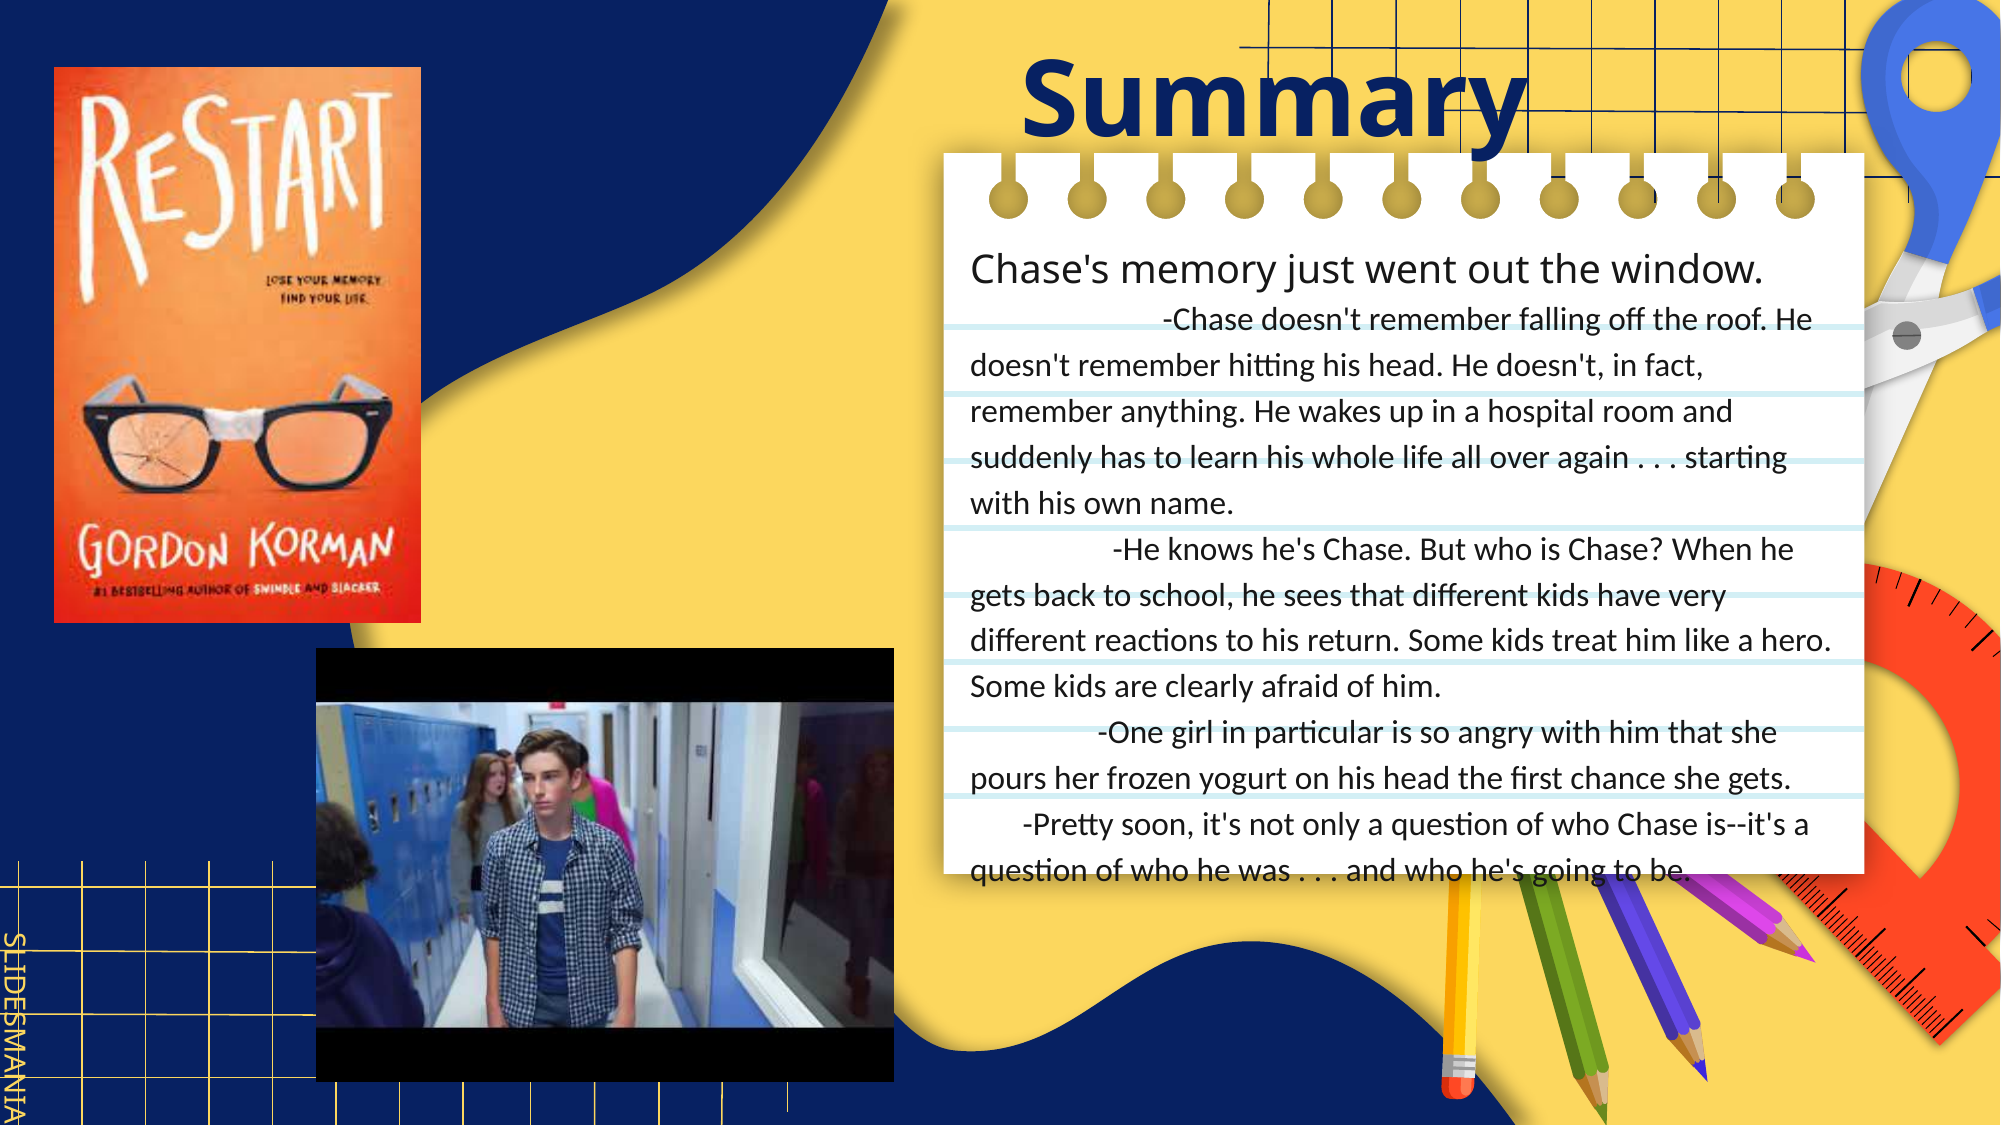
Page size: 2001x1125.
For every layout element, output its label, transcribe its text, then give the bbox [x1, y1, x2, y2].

picture [316, 648, 894, 1082]
title Summary [999, 9, 1821, 136]
picture [54, 67, 422, 624]
list Chase's memory just went out the window. -Chase doesn't remember falling off the roof. He doesn't remember hitting his head. He doesn't, in fact, remember anything. He wakes up in a hospital room and suddenly has to learn his whole life all over again . . . starting with his own name. -He knows he's Chase. But who is Chase? When he gets back to school, he sees that different kids have very different reactions to his return. Some kids treat him like a hero. Some kids are clearly afraid of him. -One girl in particular is so angry with him that she pours her frozen yogurt on his head the first chance she gets. -Pretty soon, it's not only a question of who Chase is--it's a question of who he was . . . and who he's going to be. [950, 216, 1862, 1019]
